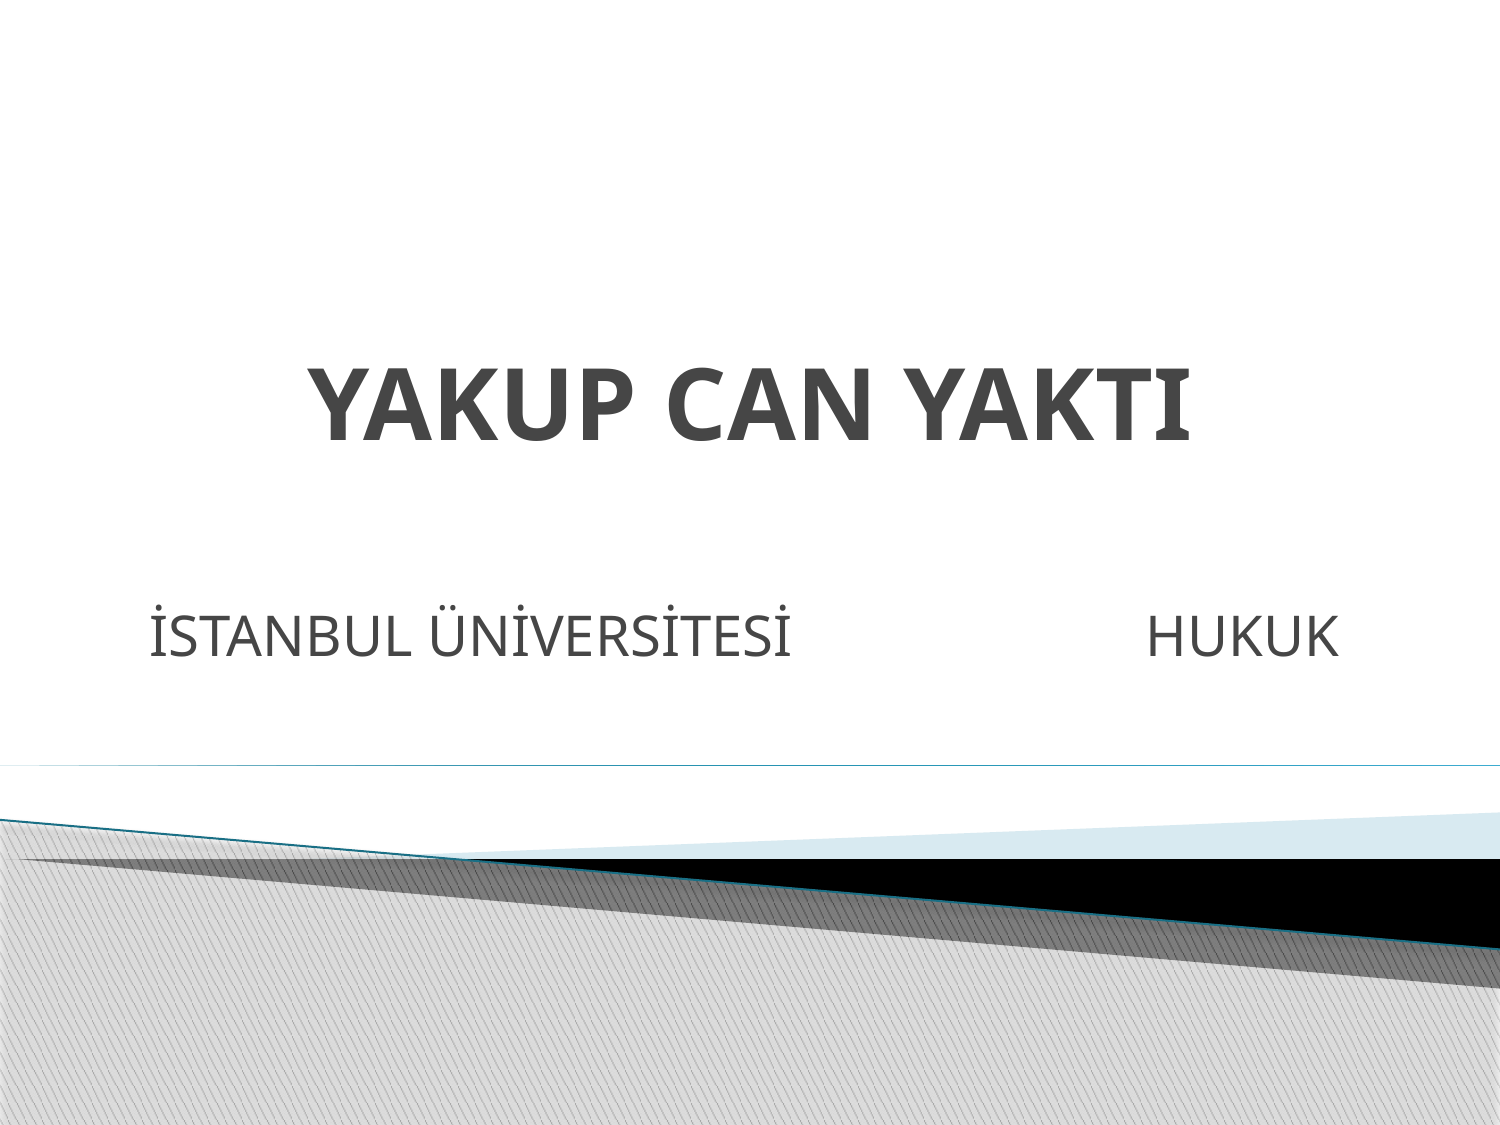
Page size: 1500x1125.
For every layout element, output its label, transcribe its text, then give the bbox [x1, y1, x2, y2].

subtitle İSTANBUL ÜNİVERSİTESİ HUKUK [112, 592, 1388, 790]
picture [5, 859, 1500, 989]
title YAKUP CAN YAKTI [112, 287, 1388, 588]
